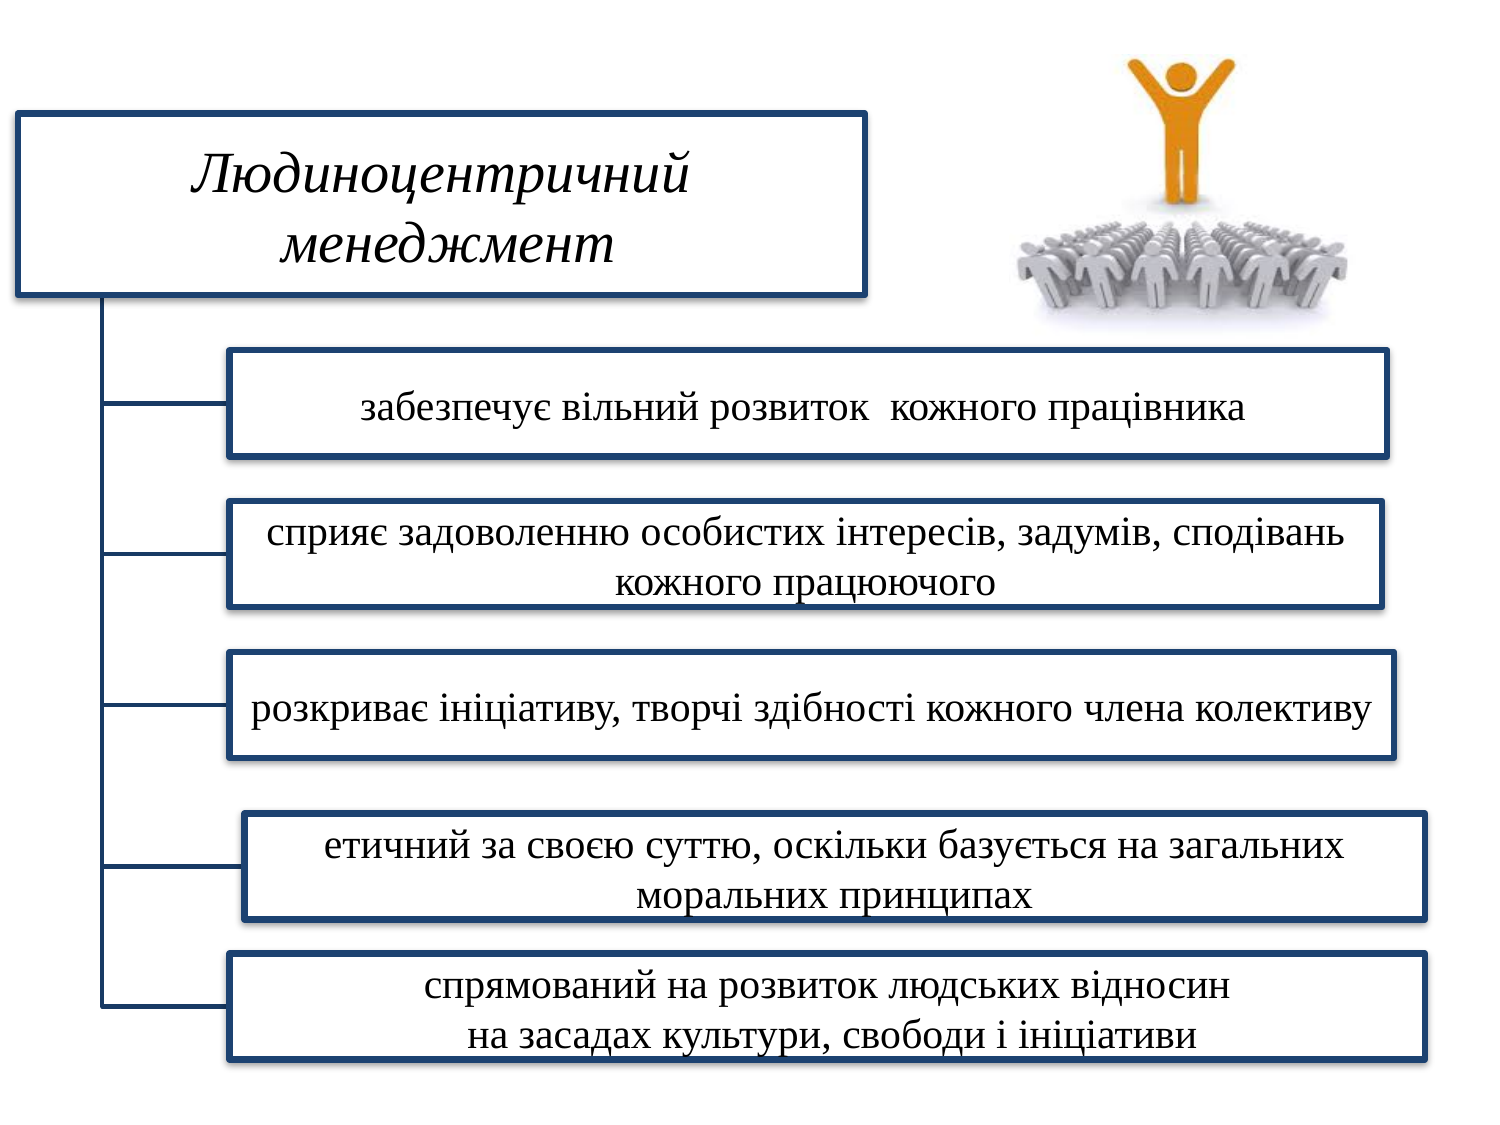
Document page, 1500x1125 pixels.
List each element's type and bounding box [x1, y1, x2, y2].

text_box [17, 77, 1426, 1107]
picture [1009, 54, 1357, 339]
